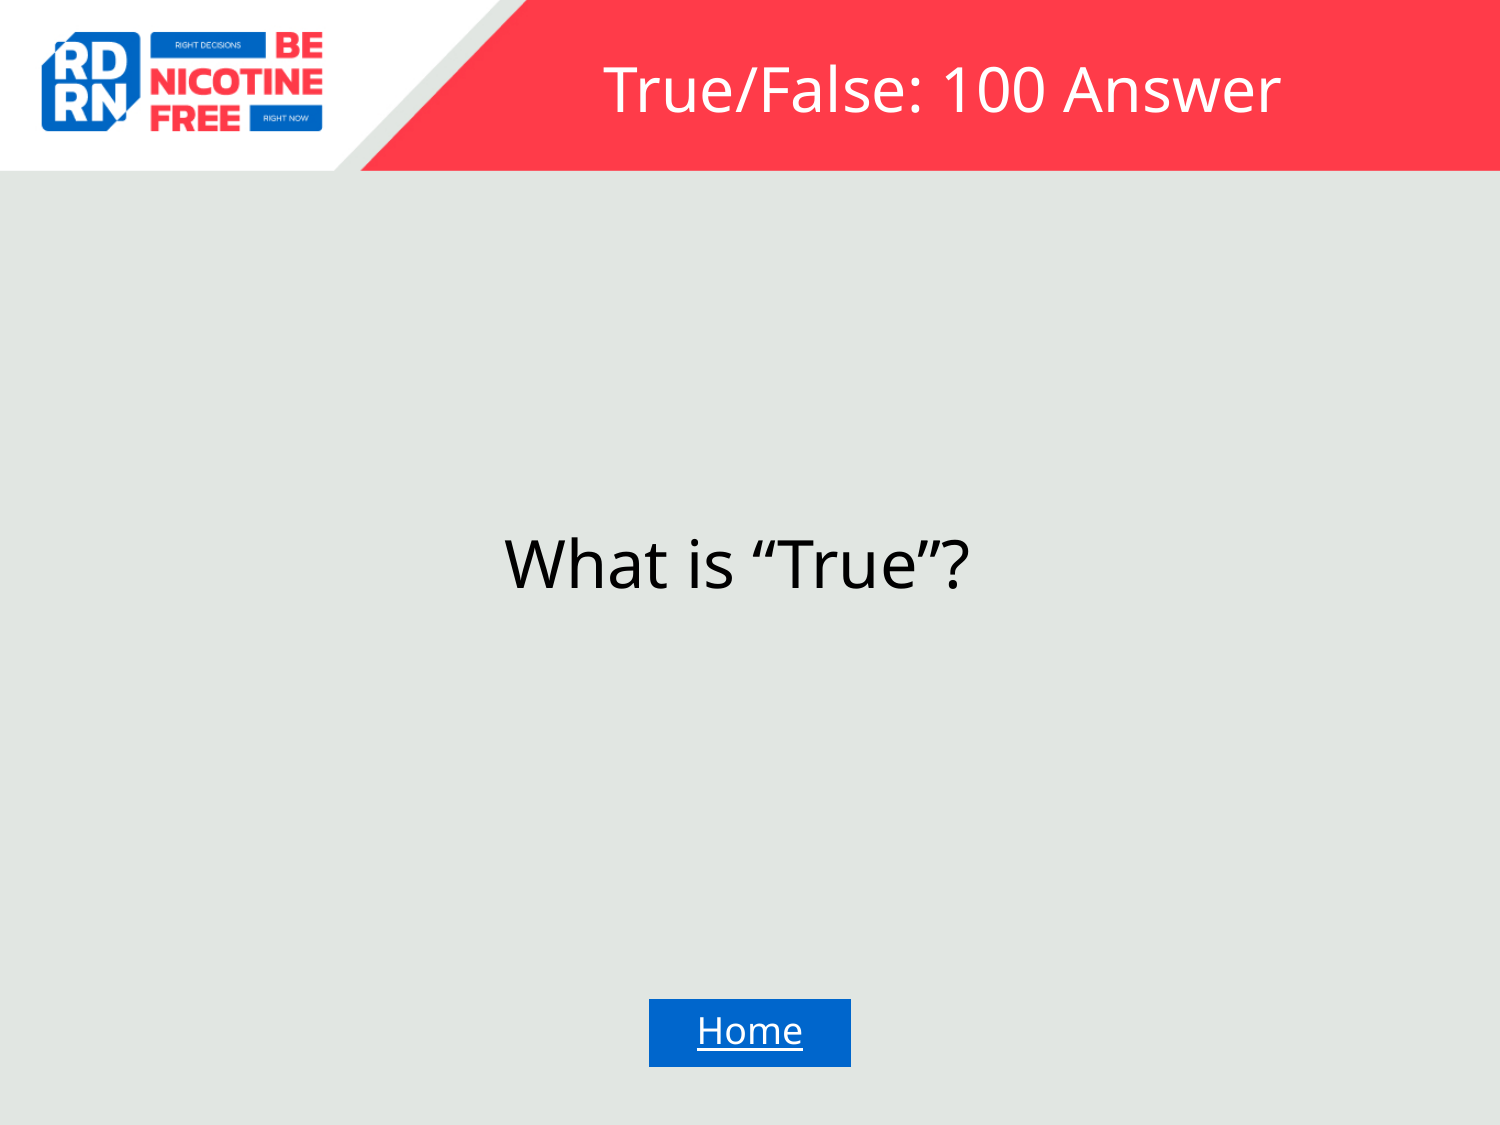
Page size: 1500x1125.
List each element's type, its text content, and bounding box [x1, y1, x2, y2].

title True/False: 100 Answer [461, 0, 1425, 175]
text_box What is “True”? [137, 514, 1338, 610]
picture [0, 0, 1500, 1125]
text_box Home [650, 999, 850, 1066]
